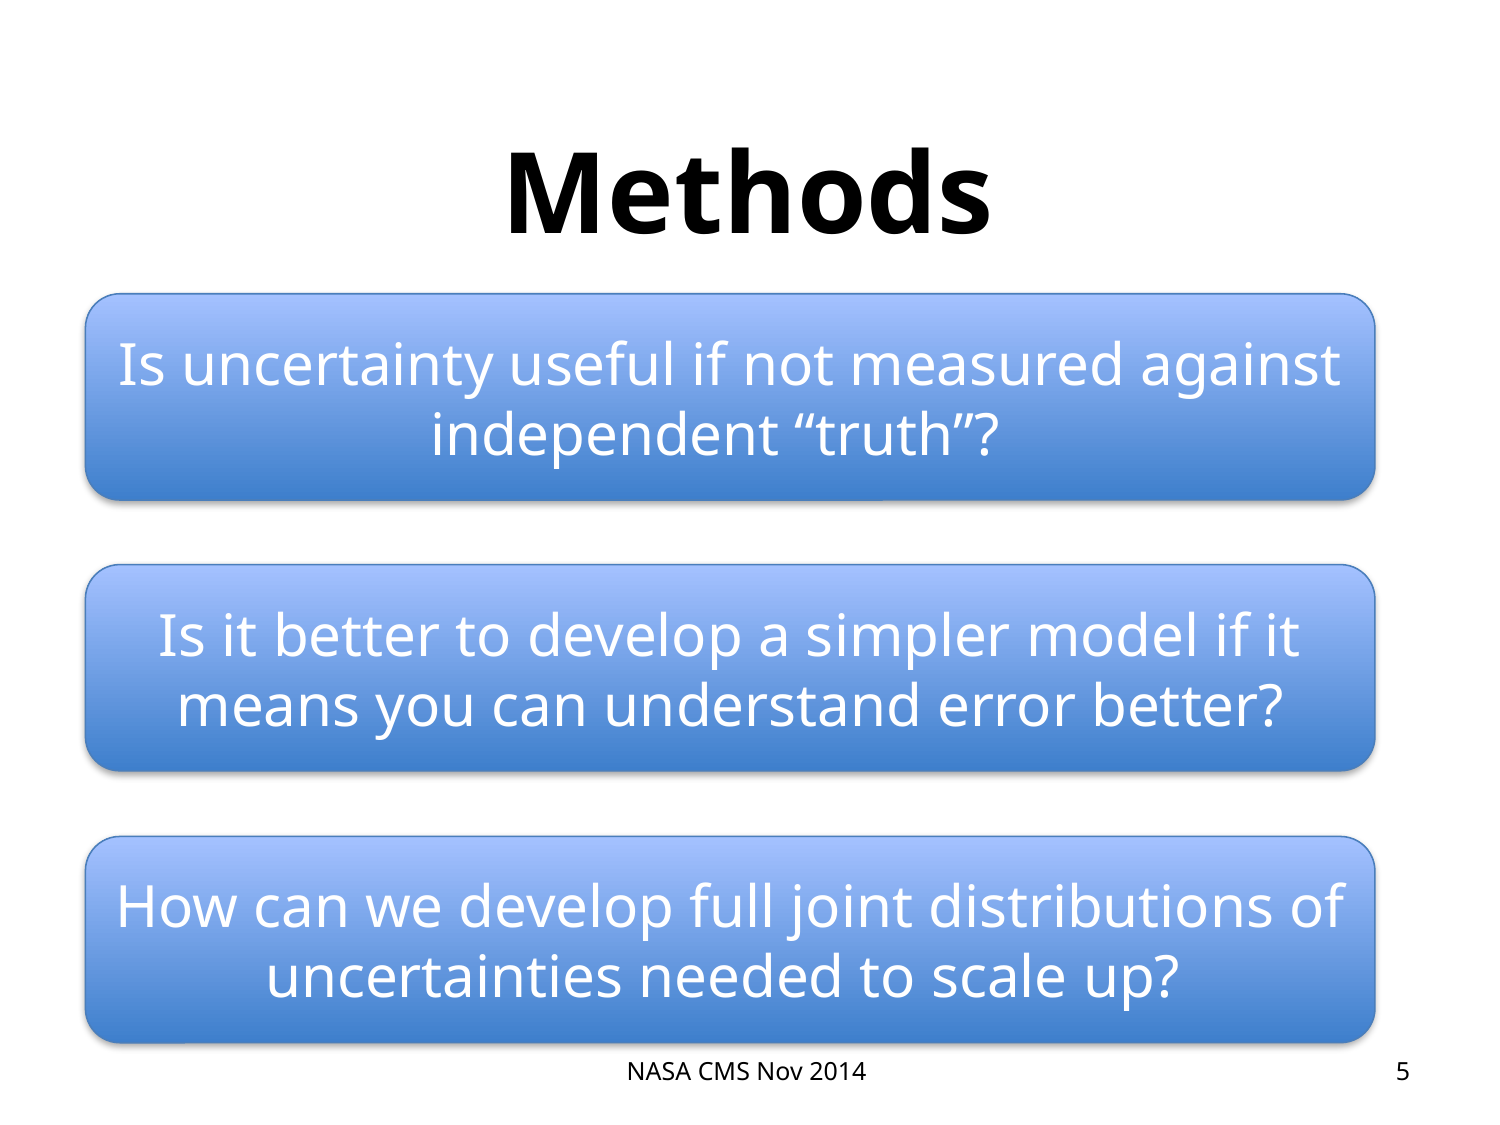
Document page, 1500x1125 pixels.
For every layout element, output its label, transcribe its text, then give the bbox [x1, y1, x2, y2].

slide_number 5 [1074, 1042, 1425, 1103]
text_box Is uncertainty useful if not measured against independent “truth”? [84, 292, 1376, 501]
text_box Is it better to develop a simpler model if it means you can understand error better? [84, 563, 1376, 772]
text_box How can we develop full joint distributions of uncertainties needed to scale up? [84, 835, 1376, 1044]
text_box Methods [120, 113, 1375, 264]
footer NASA CMS Nov 2014 [512, 1052, 988, 1103]
